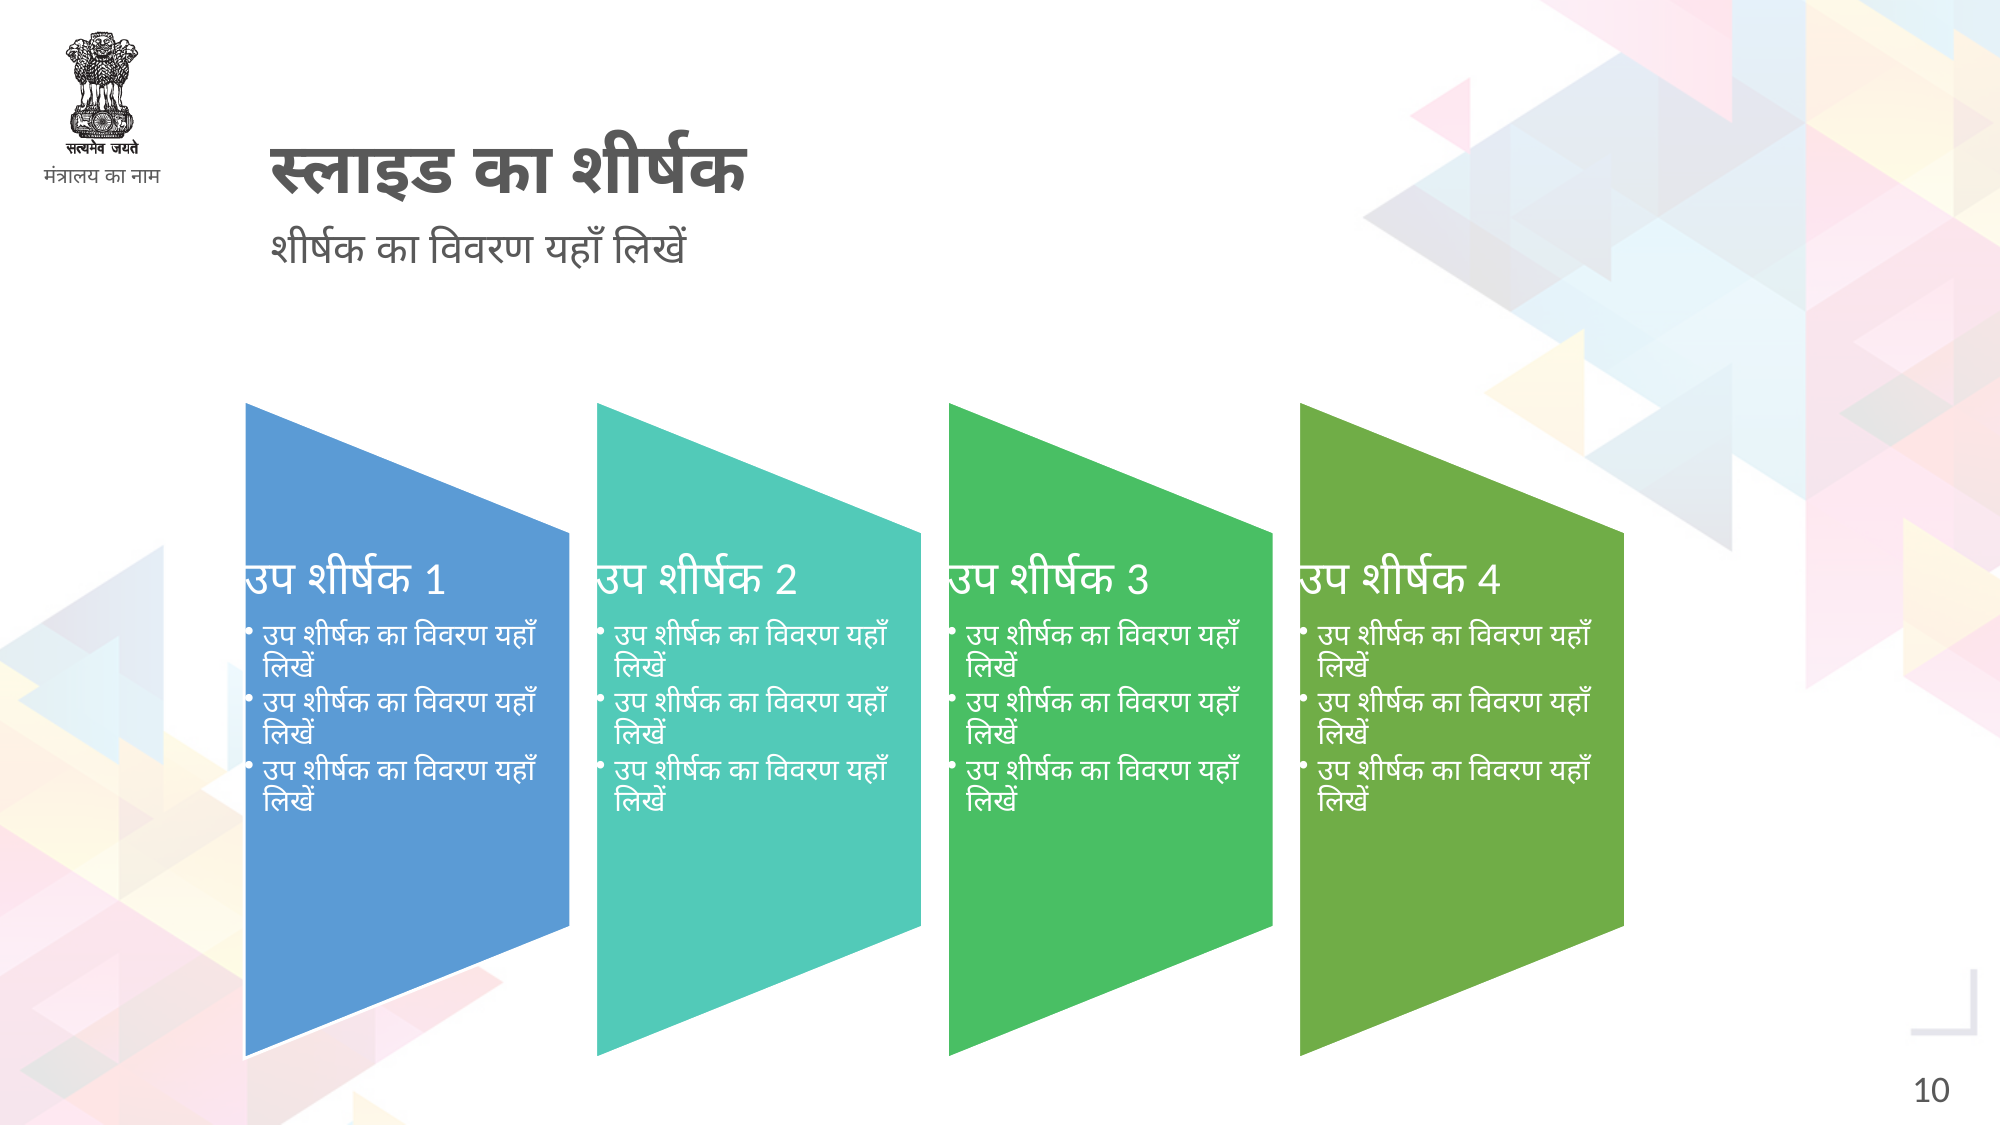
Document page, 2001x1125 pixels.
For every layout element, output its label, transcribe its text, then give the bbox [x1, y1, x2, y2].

list शीर्षक का विवरण यहाँ लिखें [255, 219, 1697, 315]
picture [60, 30, 144, 155]
text_box 10 [1862, 1057, 2000, 1125]
list स्लाइड का शीर्षक [255, 125, 1697, 209]
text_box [243, 400, 1627, 1059]
